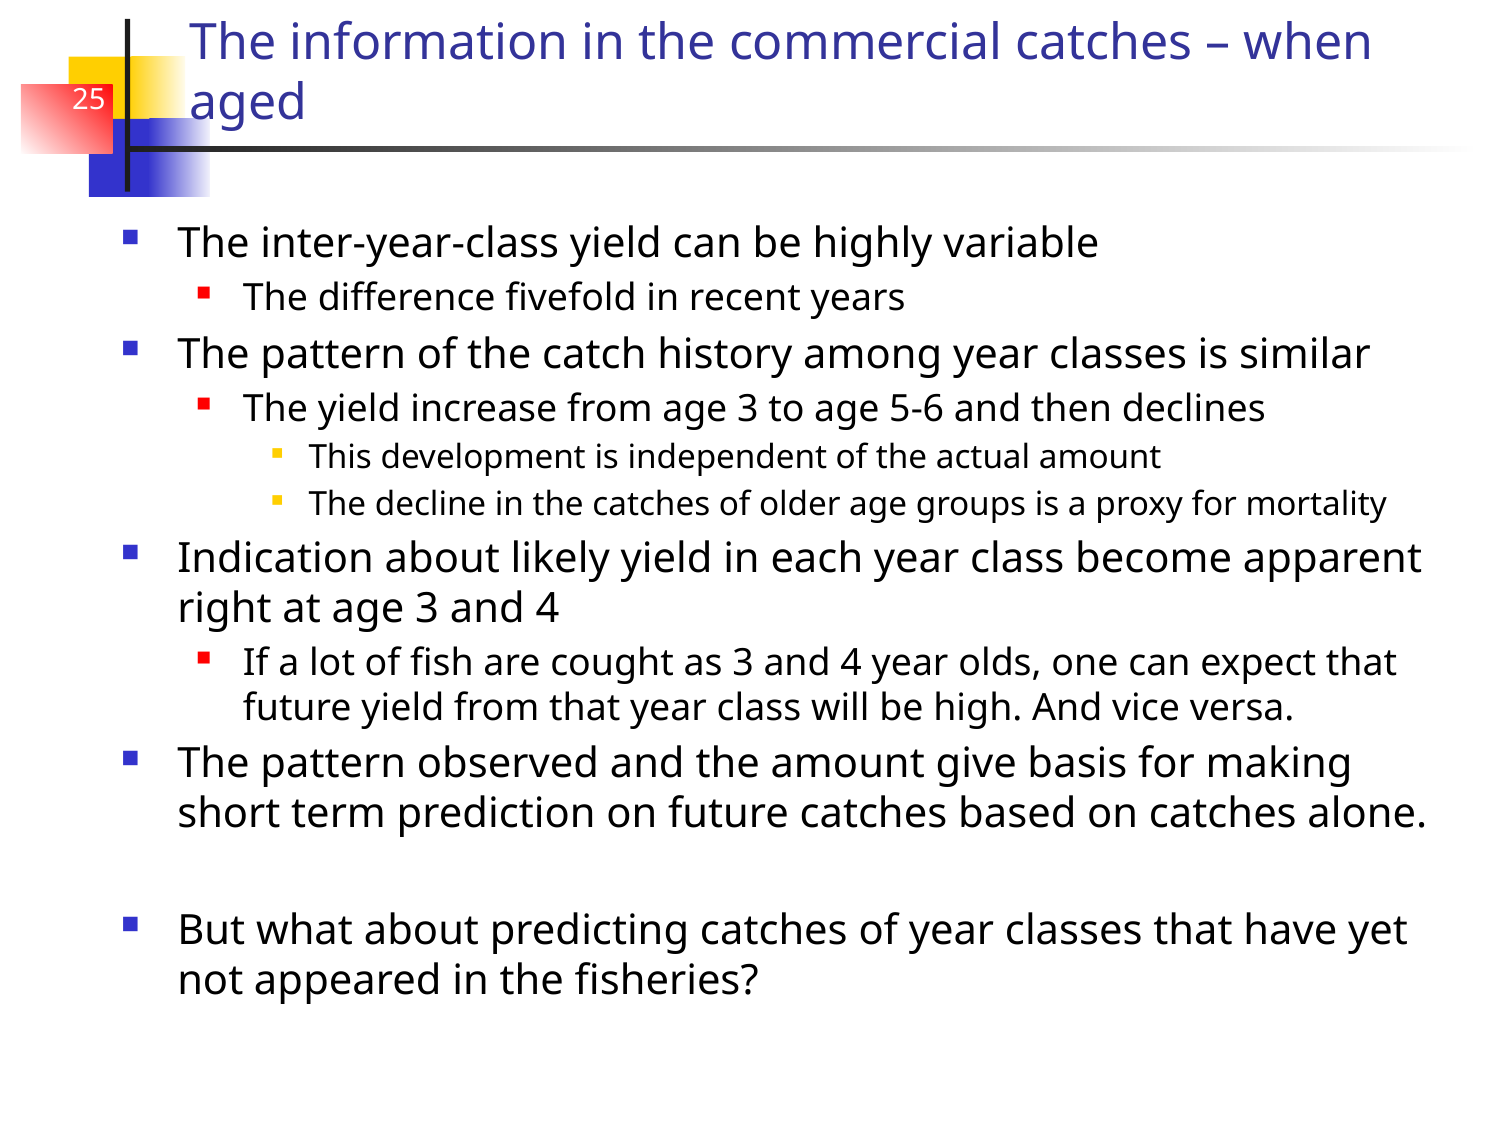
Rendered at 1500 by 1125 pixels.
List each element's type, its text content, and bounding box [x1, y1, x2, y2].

slide_number 25 [8, 77, 121, 128]
list The inter-year-class yield can be highly variable The difference fivefold in recent years The pattern of the catch history among year classes is similar The yield increase from age 3 to age 5-6 and then declines This development is independent of the actual amount The decline in the catches of older age groups is a proxy for mortality Indication about likely yield in each year class become apparent right at age 3 and 4 If a lot of fish are cought as 3 and 4 year olds, one can expect that future yield from that year class will be high. And vice versa. The pattern observed and the amount give basis for making short term prediction on future catches based on catches alone. But what about predicting catches of year classes that have yet not appeared in the fisheries? [106, 208, 1463, 1063]
title The information in the commercial catches – when aged [174, 31, 1468, 138]
